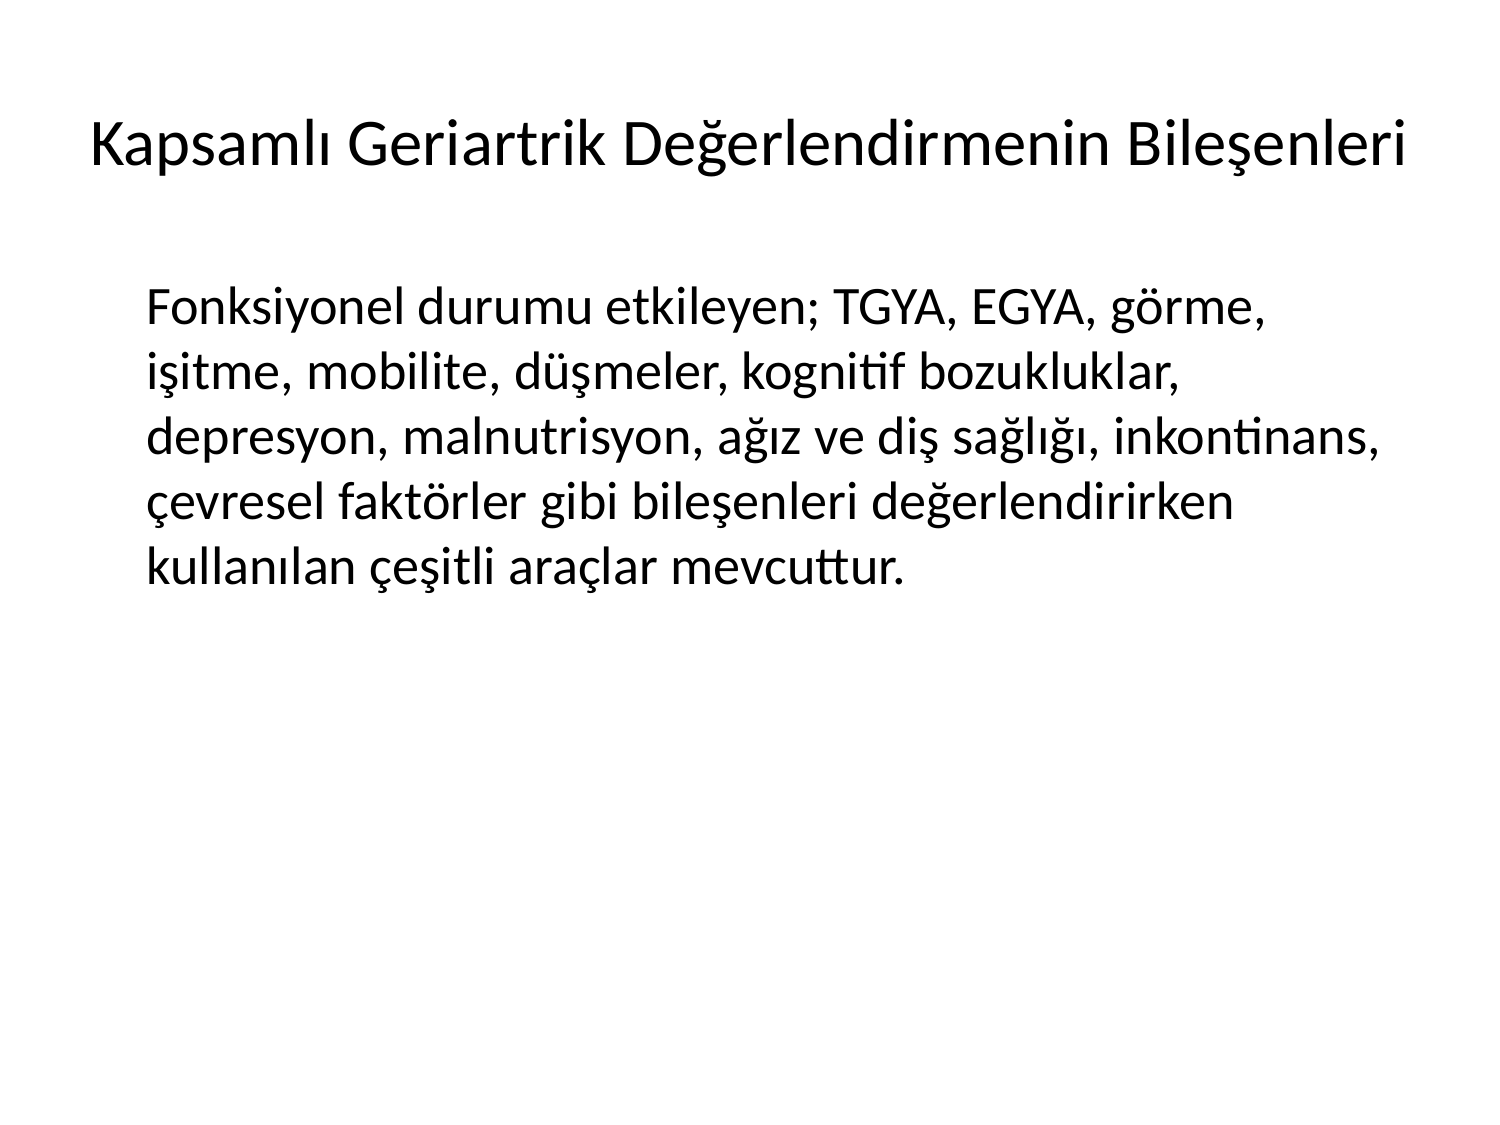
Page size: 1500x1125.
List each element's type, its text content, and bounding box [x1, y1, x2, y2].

title Kapsamlı Geriartrik Değerlendirmenin Bileşenleri [75, 45, 1425, 233]
list Fonksiyonel durumu etkileyen; TGYA, EGYA, görme, işitme, mobilite, düşmeler, kognitif bozukluklar, depresyon, malnutrisyon, ağız ve diş sağlığı, inkontinans, çevresel faktörler gibi bileşenleri değerlendirirken kullanılan çeşitli araçlar mevcuttur. [75, 262, 1425, 1005]
